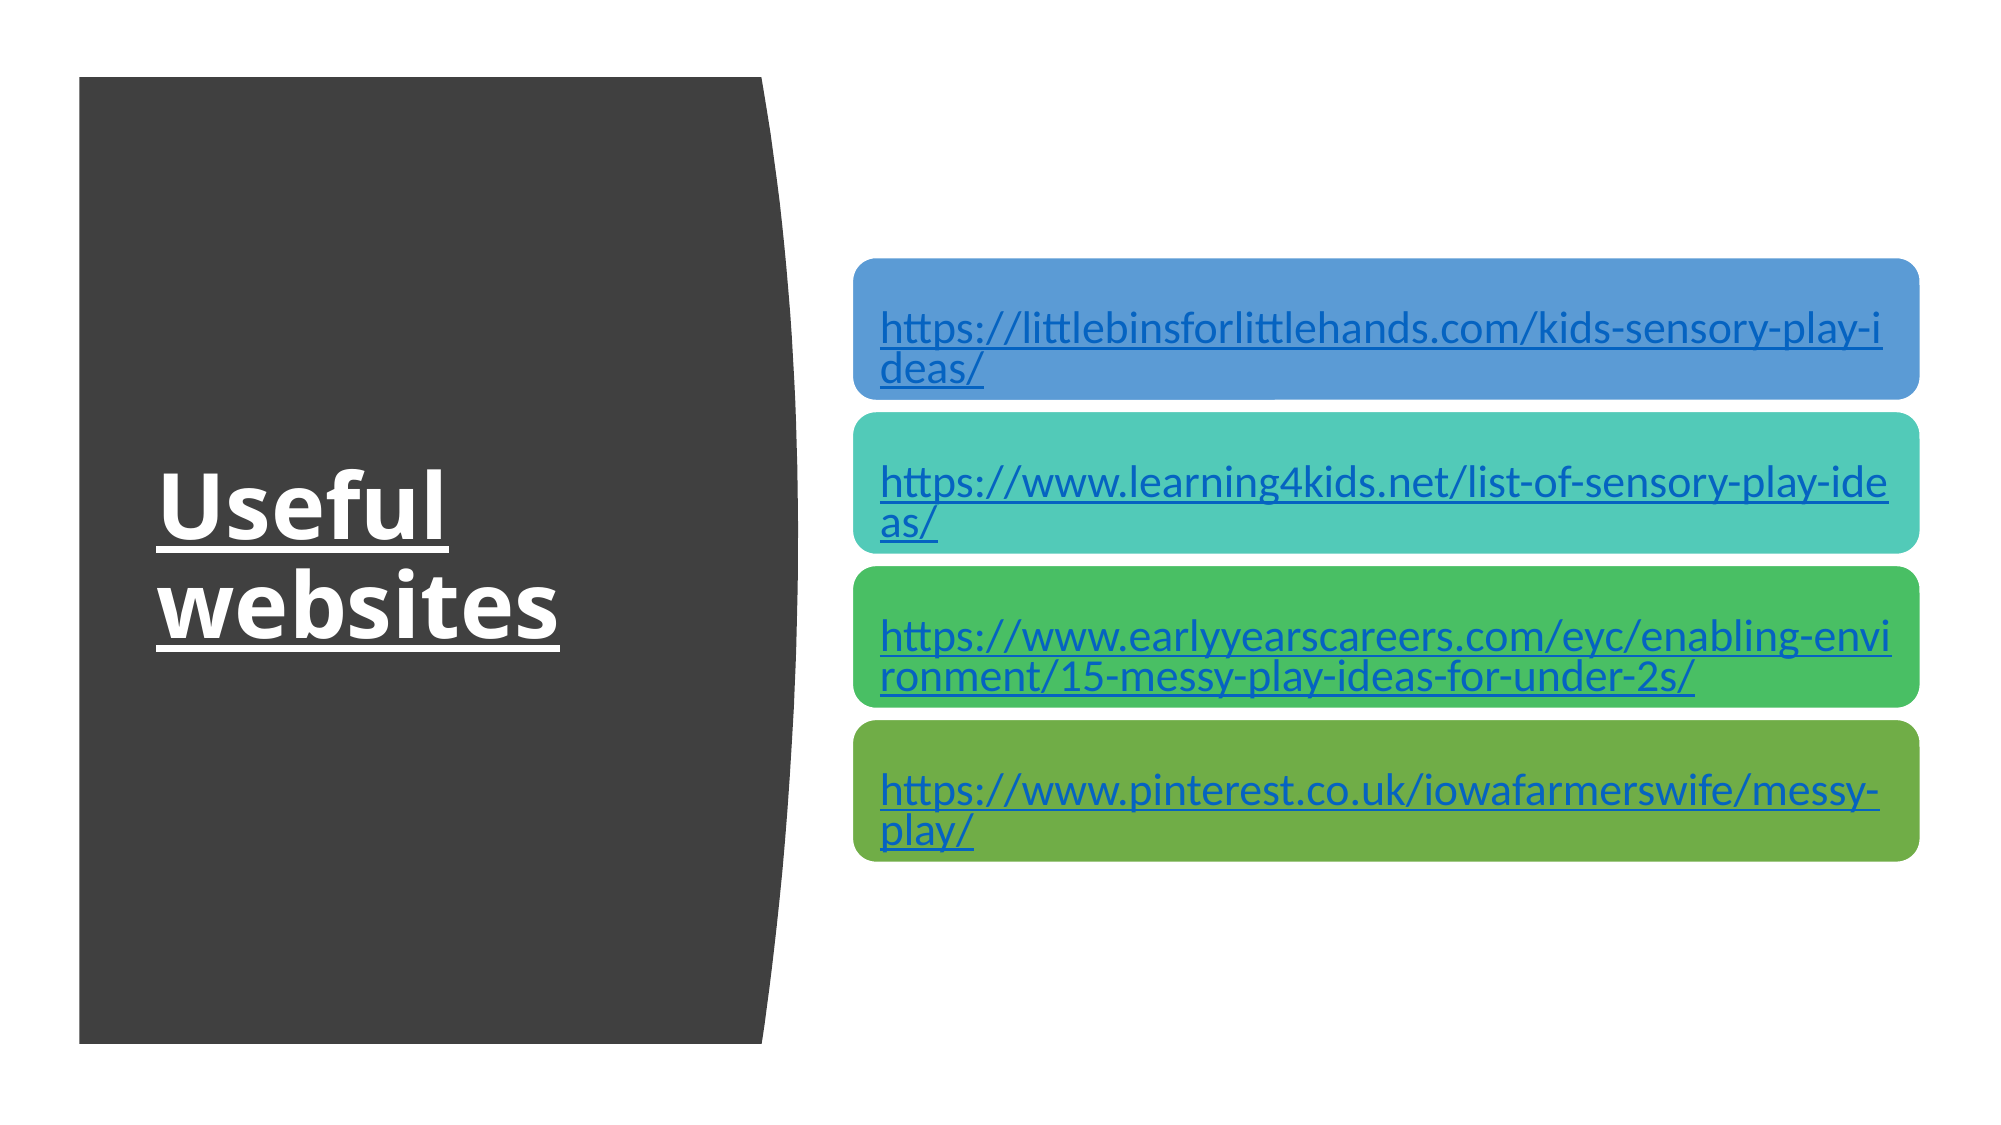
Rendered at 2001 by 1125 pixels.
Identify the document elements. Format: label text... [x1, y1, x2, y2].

text_box [78, 76, 800, 1045]
title Useful websites [141, 166, 702, 953]
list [852, 77, 1921, 1043]
